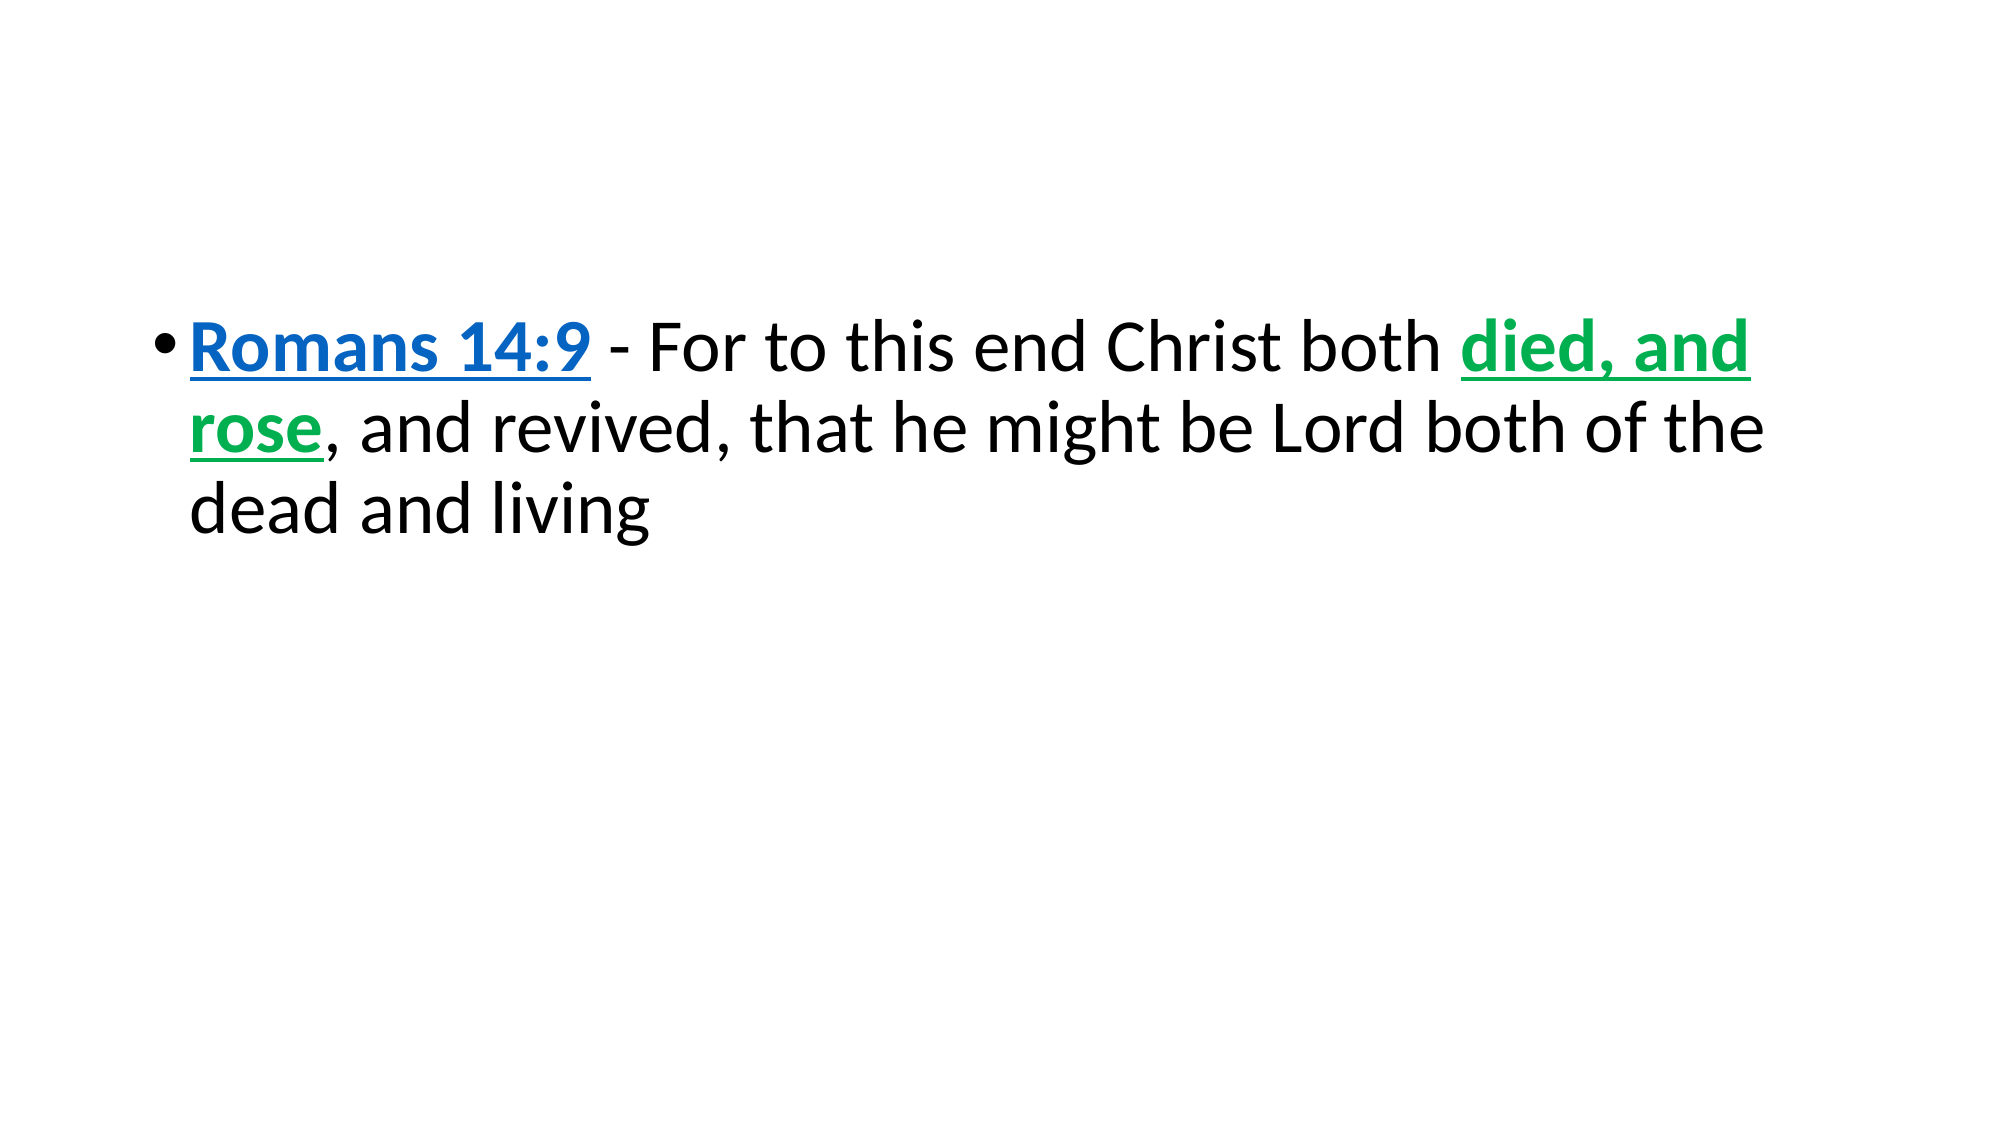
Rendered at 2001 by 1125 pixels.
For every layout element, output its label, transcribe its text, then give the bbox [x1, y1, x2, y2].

list Romans 14:9 - For to this end Christ both died, and rose, and revived, that he might be Lord both of the dead and living [137, 299, 1863, 1014]
